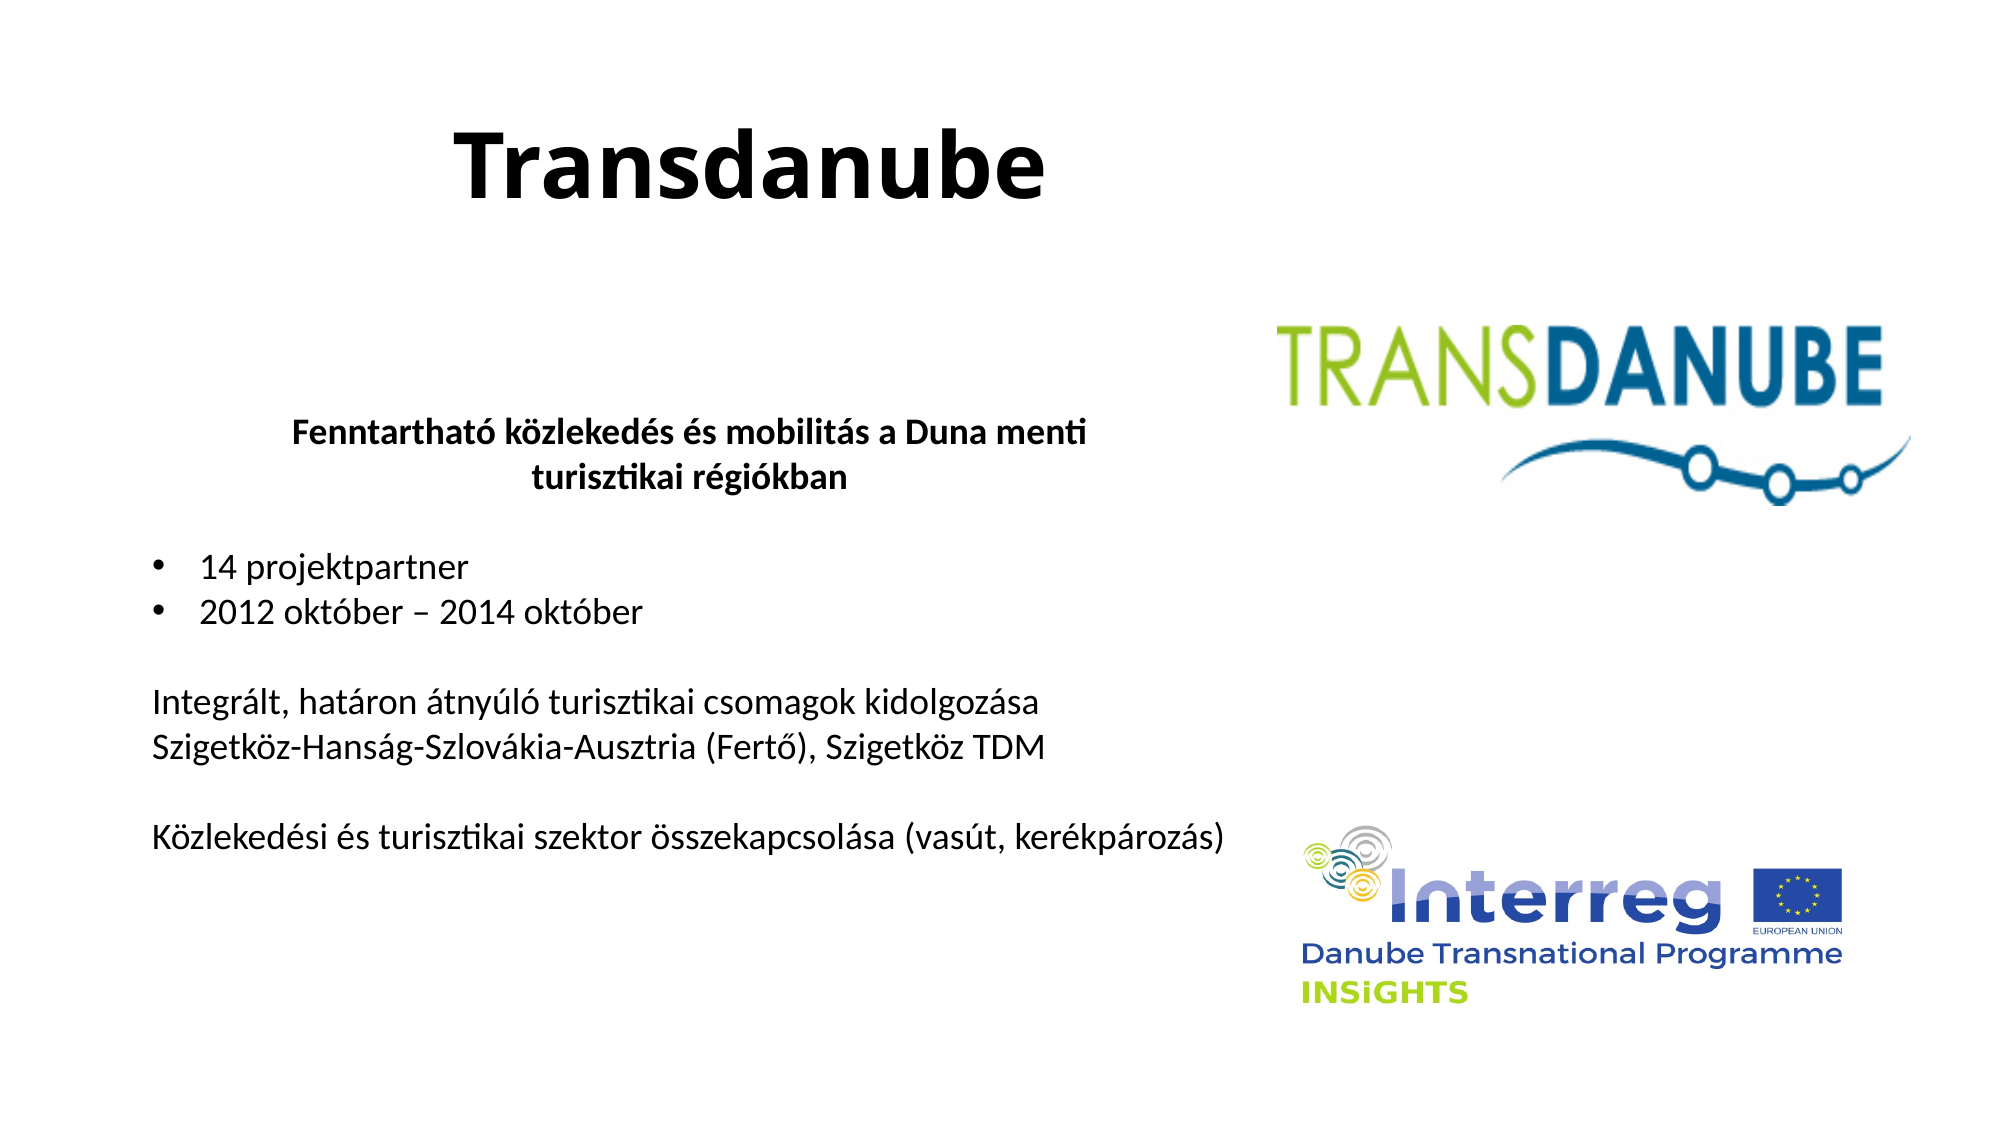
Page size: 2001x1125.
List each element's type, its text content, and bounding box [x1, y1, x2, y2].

title Transdanube [137, 59, 1863, 278]
picture [1277, 816, 1863, 1014]
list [1277, 325, 1911, 506]
text_box Fenntartható közlekedés és mobilitás a Duna menti turisztikai régiókban 14 projektpartner 2012 október – 2014 október Integrált, határon átnyúló turisztikai csomagok kidolgozása Szigetköz-Hanság-Szlovákia-Ausztria (Fertő), Szigetköz TDM Közlekedési és turisztikai szektor összekapcsolása (vasút, kerékpározás) [137, 399, 1243, 910]
